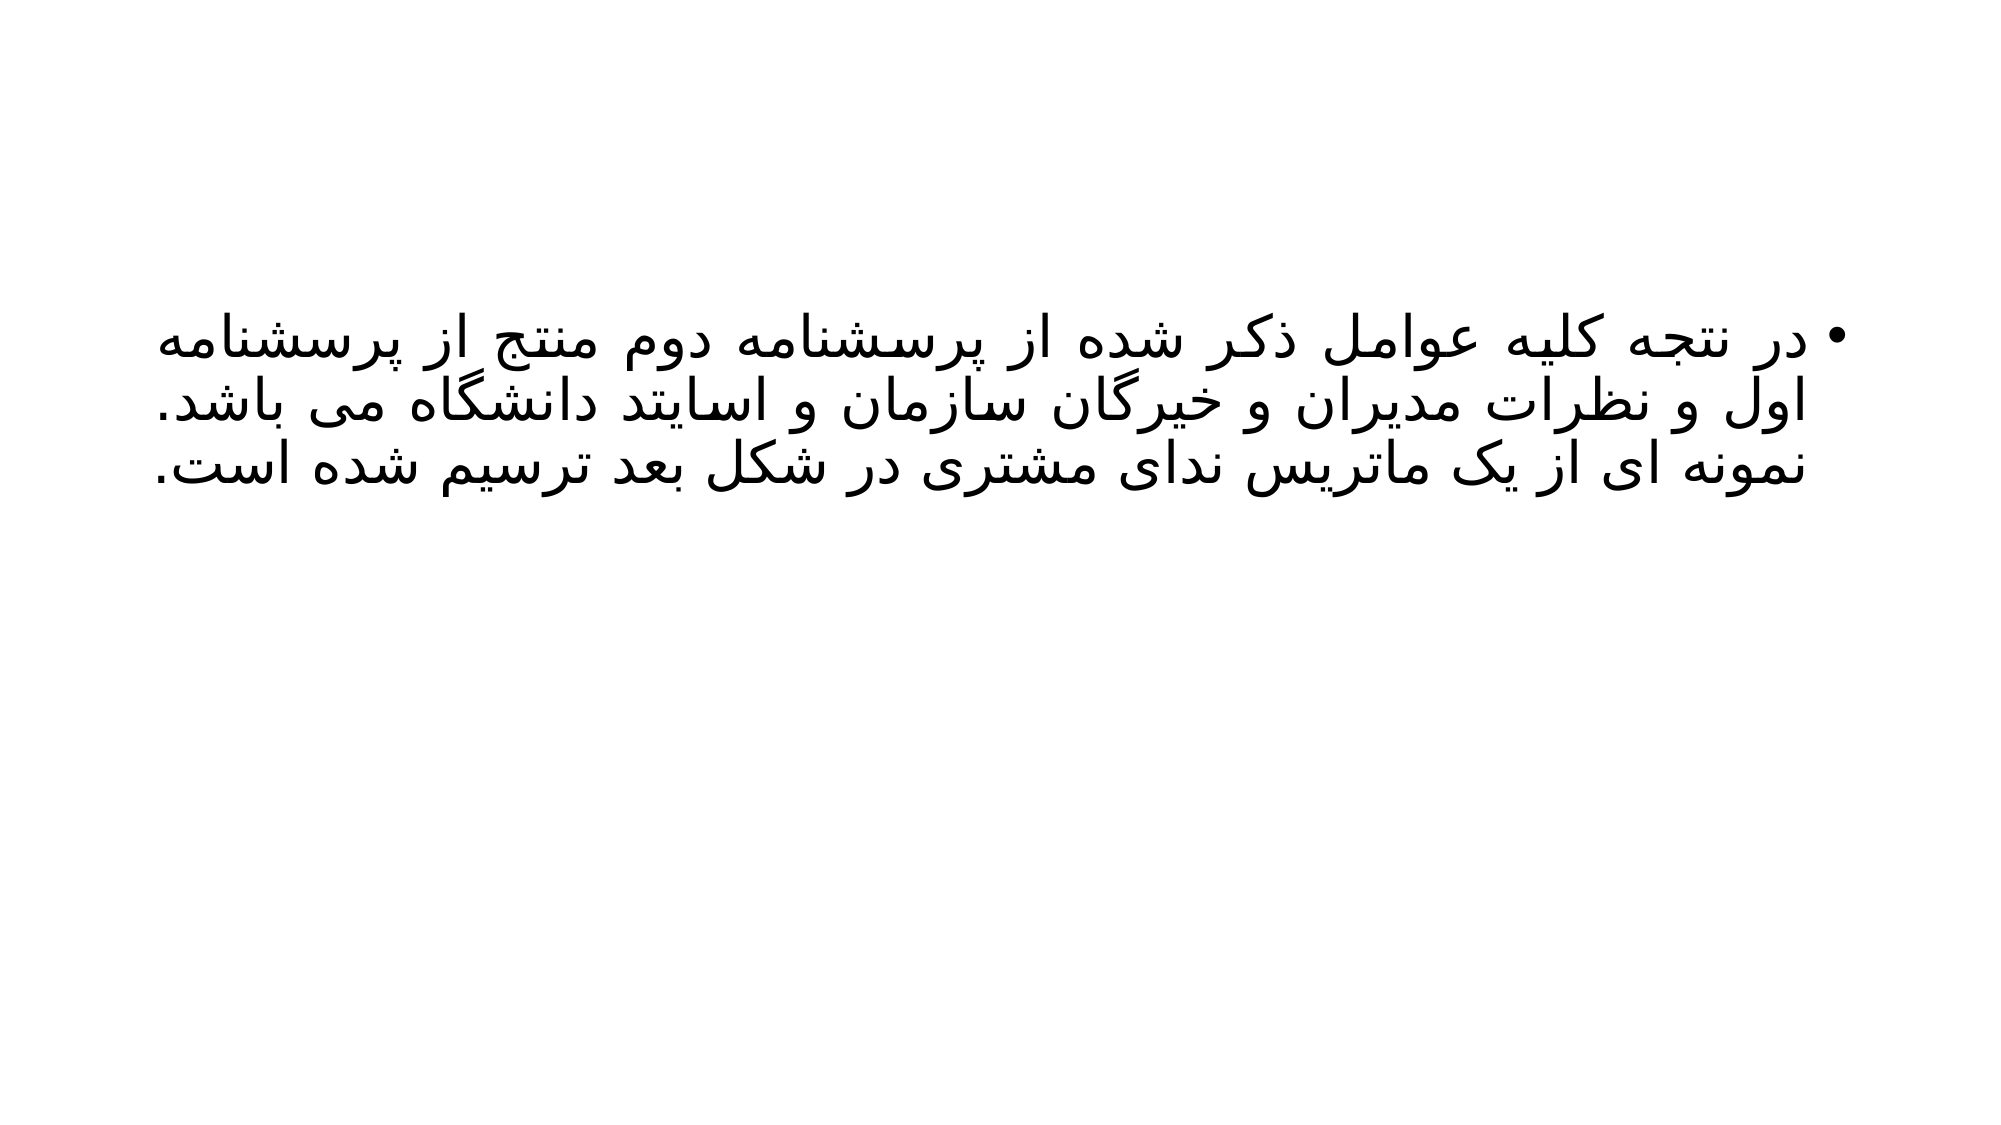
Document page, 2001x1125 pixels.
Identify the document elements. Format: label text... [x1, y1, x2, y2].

list در نتجه کلیه عوامل ذکر شده از پرسشنامه دوم منتج از پرسشنامه اول و نظرات مدیران و خیرگان سازمان و اسایتد دانشگاه می باشد. نمونه ای از یک ماتریس ندای مشتری در شکل بعد ترسیم شده است. [137, 299, 1863, 1014]
